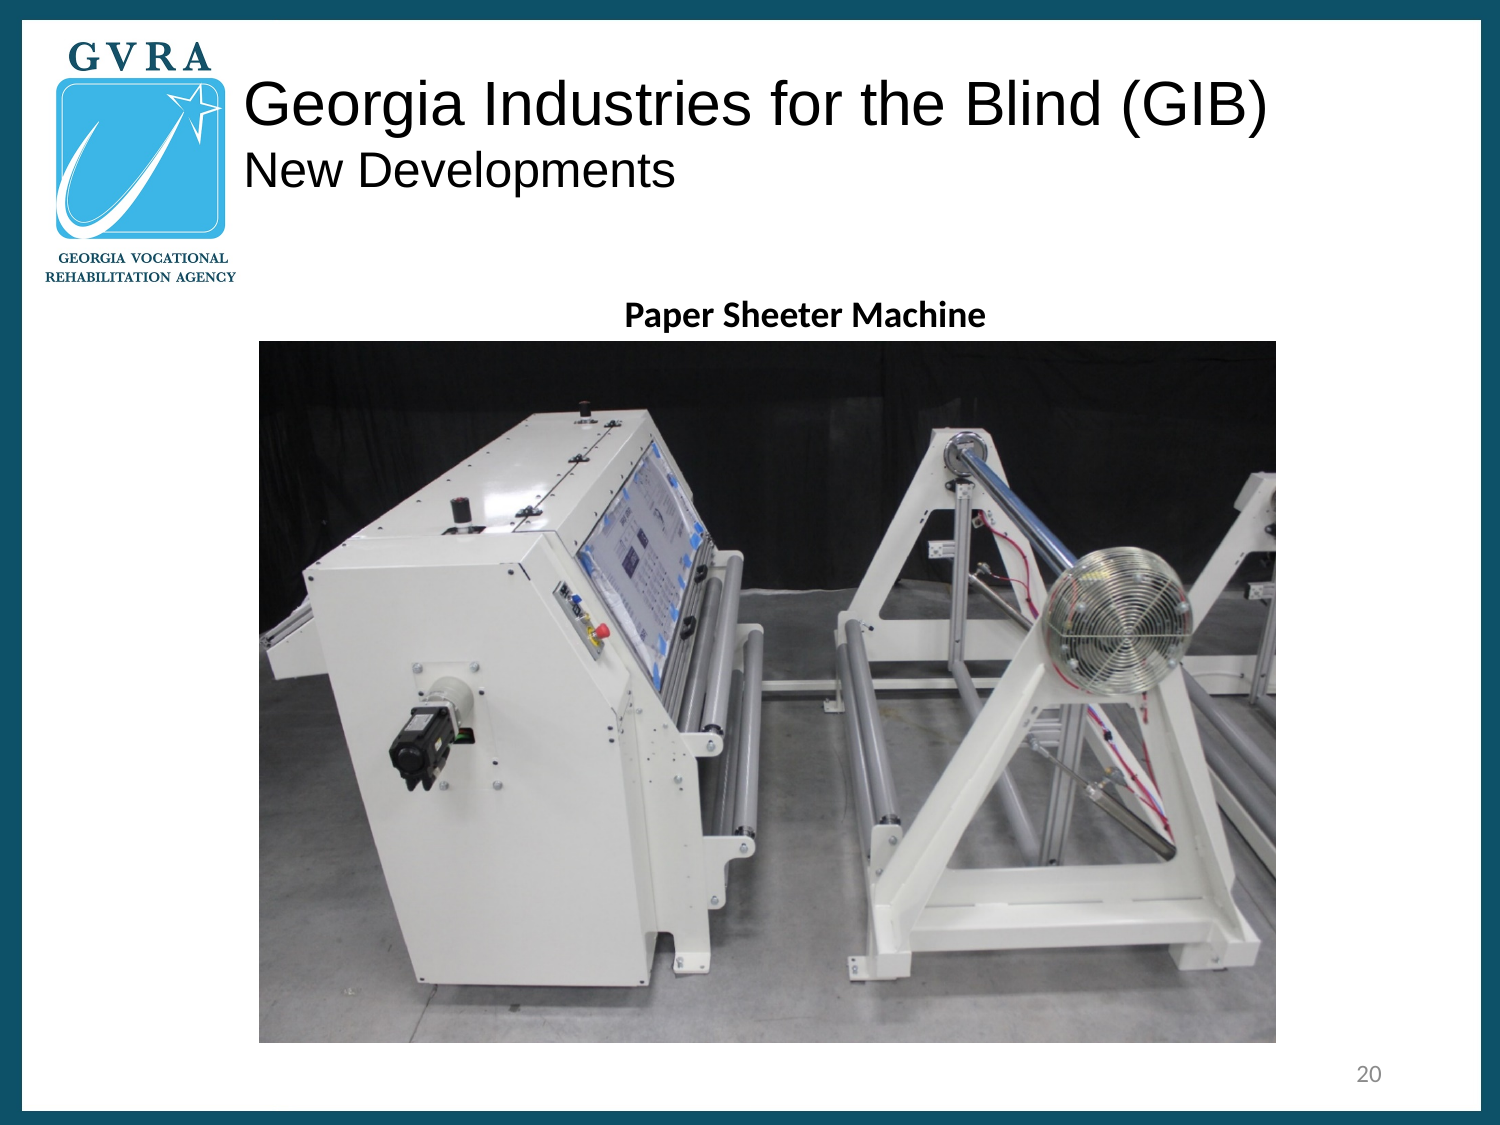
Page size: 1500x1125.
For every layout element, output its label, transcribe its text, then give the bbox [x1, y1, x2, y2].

text_box Paper Sheeter Machine [494, 282, 1118, 341]
text_box Georgia Industries for the Blind (GIB) New Developments [228, 55, 1438, 205]
picture [0, 0, 1500, 1125]
slide_number 20 [1059, 1042, 1397, 1103]
